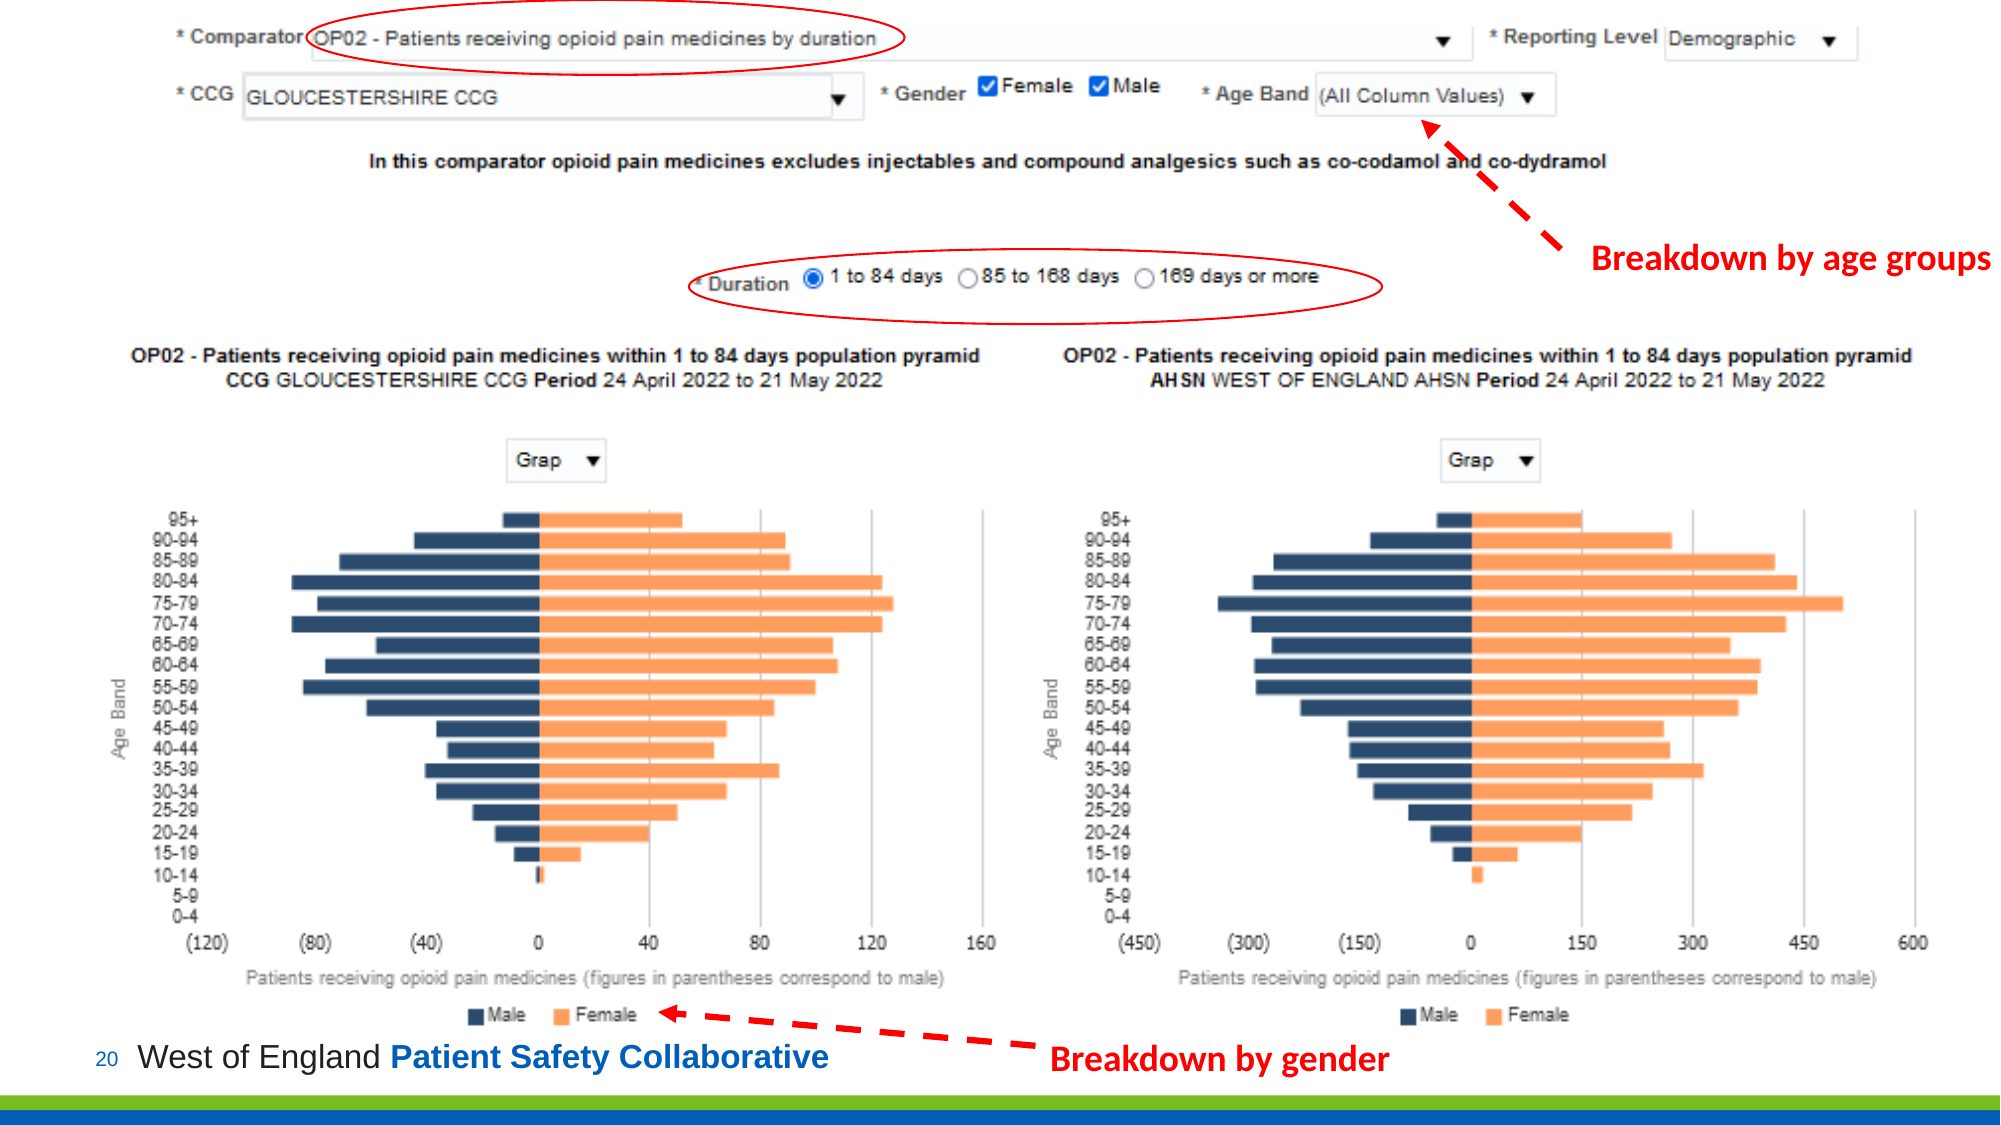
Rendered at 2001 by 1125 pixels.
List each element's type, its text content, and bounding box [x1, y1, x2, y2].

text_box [1420, 119, 1561, 250]
text_box [371, 0, 840, 13]
text_box Breakdown by gender [1035, 1032, 1461, 1087]
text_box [657, 1011, 1036, 1046]
picture [50, 13, 2000, 1032]
slide_number 20 [19, 1027, 134, 1088]
